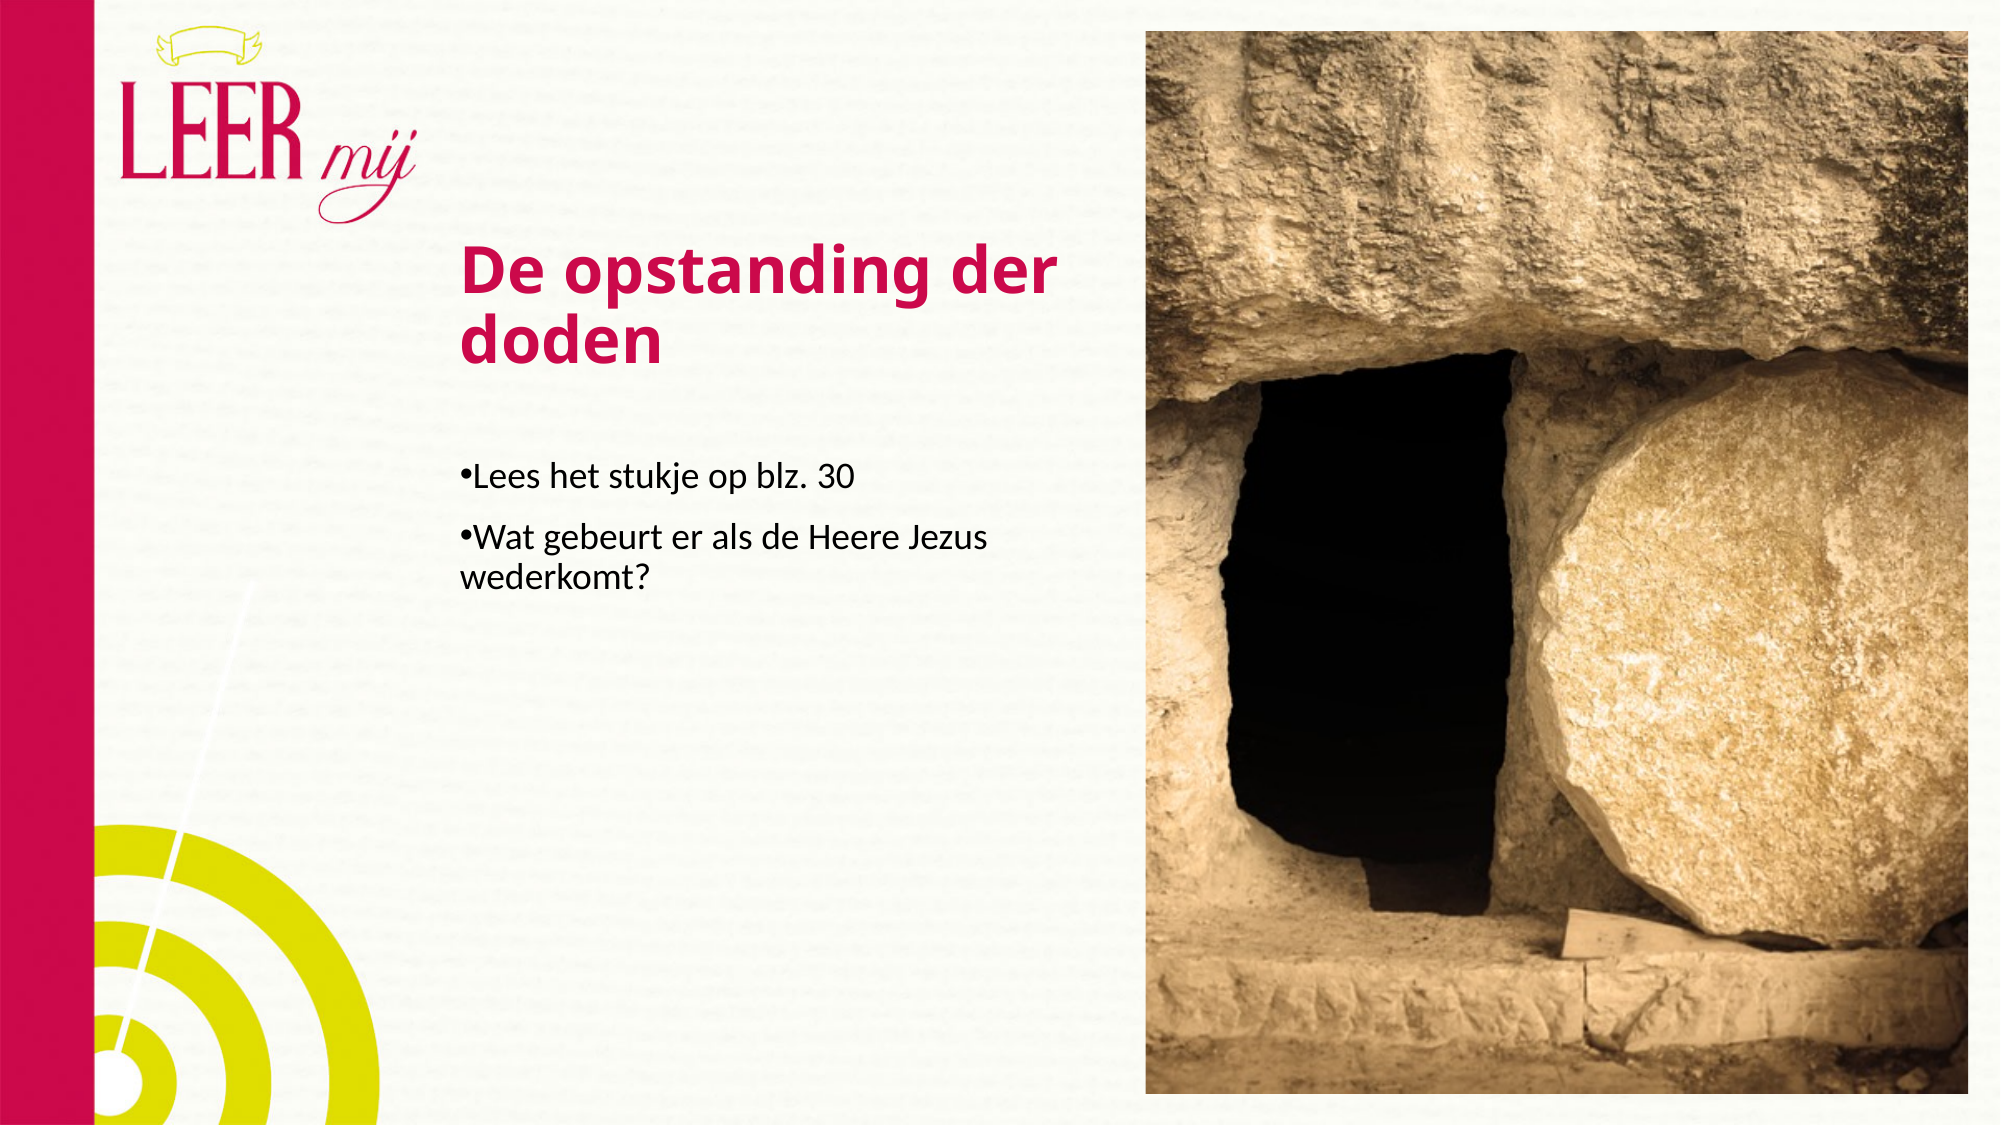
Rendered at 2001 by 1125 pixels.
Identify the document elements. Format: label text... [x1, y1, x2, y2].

title De opstanding der doden [444, 229, 1102, 386]
picture [0, 0, 2001, 1125]
list Lees het stukje op blz. 30 Wat gebeurt er als de Heere Jezus wederkomt? [444, 448, 1105, 968]
